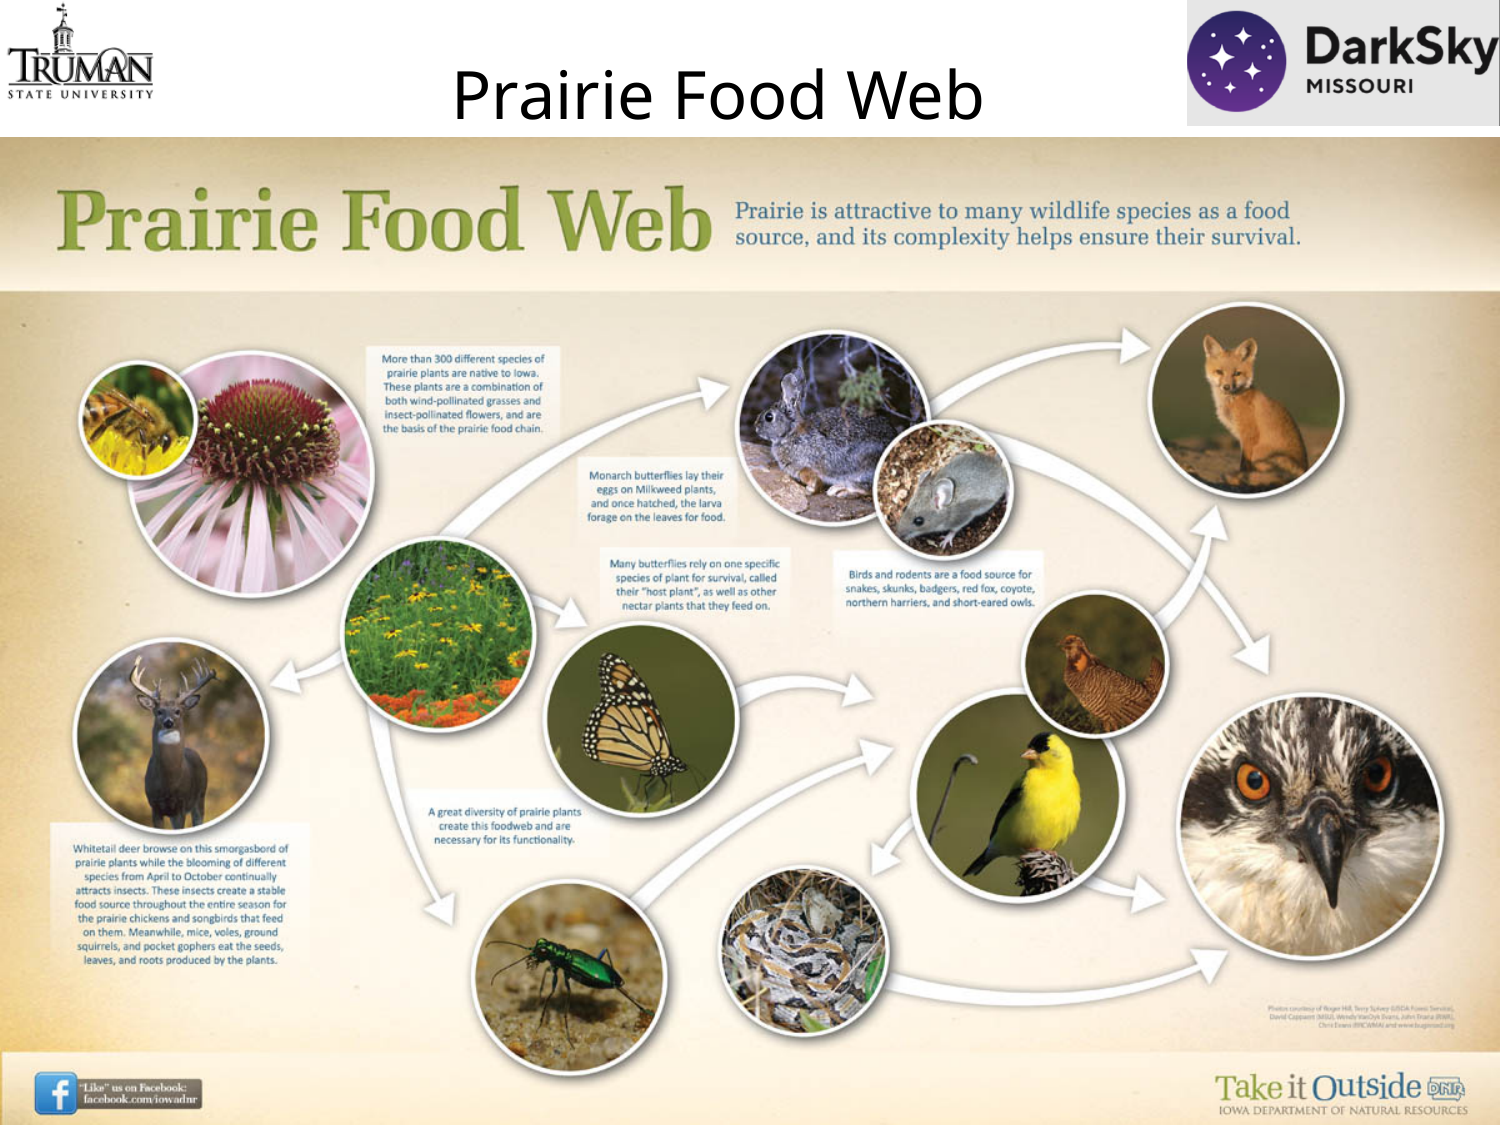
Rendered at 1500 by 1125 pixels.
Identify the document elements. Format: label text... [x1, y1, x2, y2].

picture [1, 0, 163, 113]
picture [1187, 0, 1500, 126]
picture [0, 137, 1500, 1125]
text_box Prairie Food Web [149, 45, 1186, 135]
